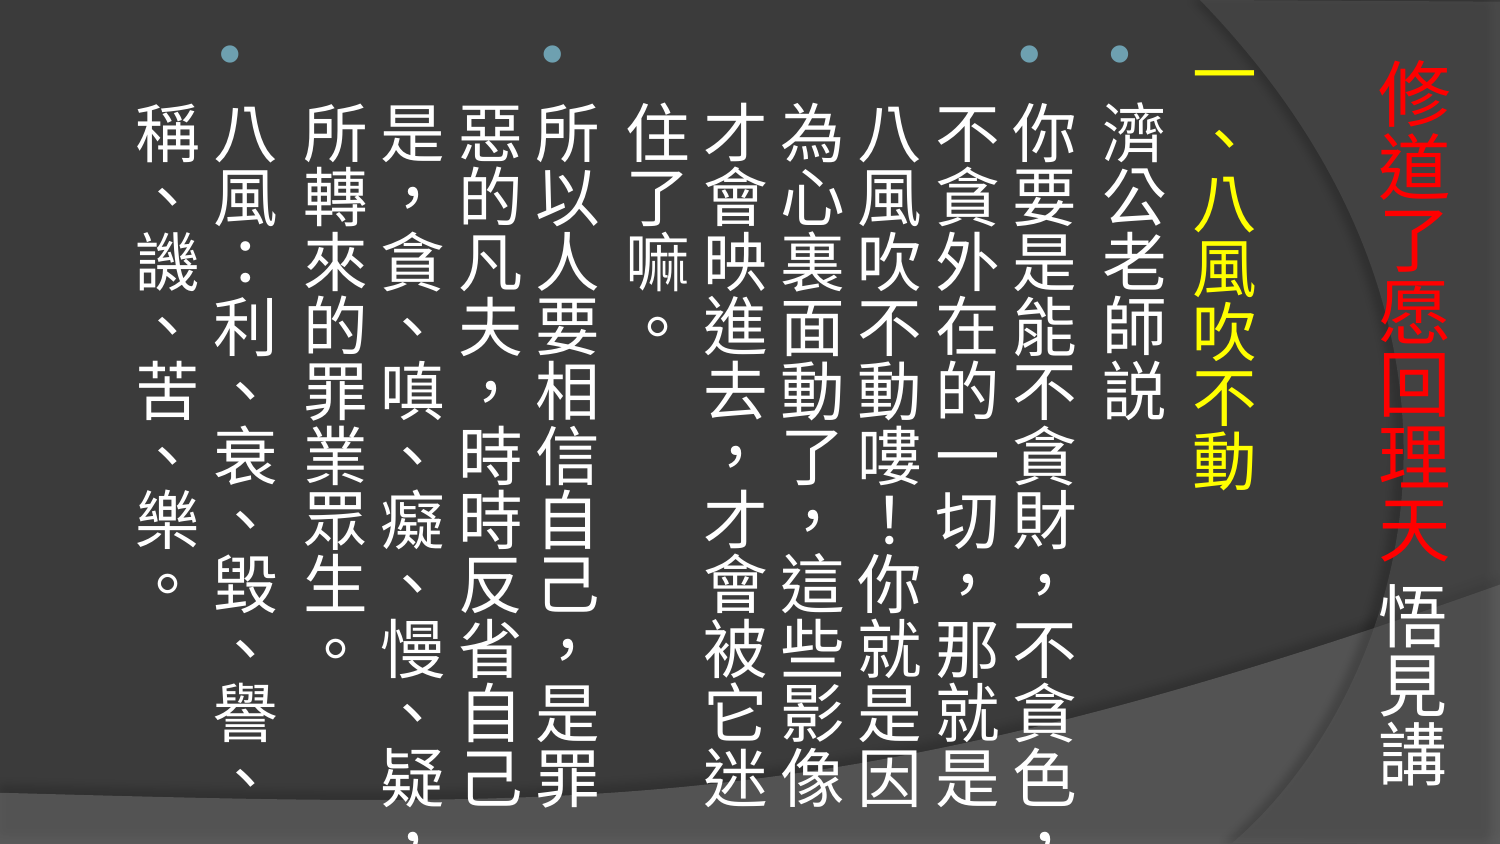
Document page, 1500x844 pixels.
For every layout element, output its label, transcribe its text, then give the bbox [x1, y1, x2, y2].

list 一、八風吹不動 濟公老師説 你要是能不貪財，不貪色，不貪外在的一切，那就是八風吹不動嘍！你就是因為心裏面動了，這些影像才會映進去，才會被它迷住了嘛。 所以人要相信自己，是罪惡的凡夫，時時反省自己是，貪、嗔、癡、慢、疑，所轉來的罪業眾生。 八風：利、衰、毀、譽、稱、譏、苦、樂。 [29, 21, 1353, 825]
title 修道了愿回理天 悟見講 [1353, 27, 1473, 820]
